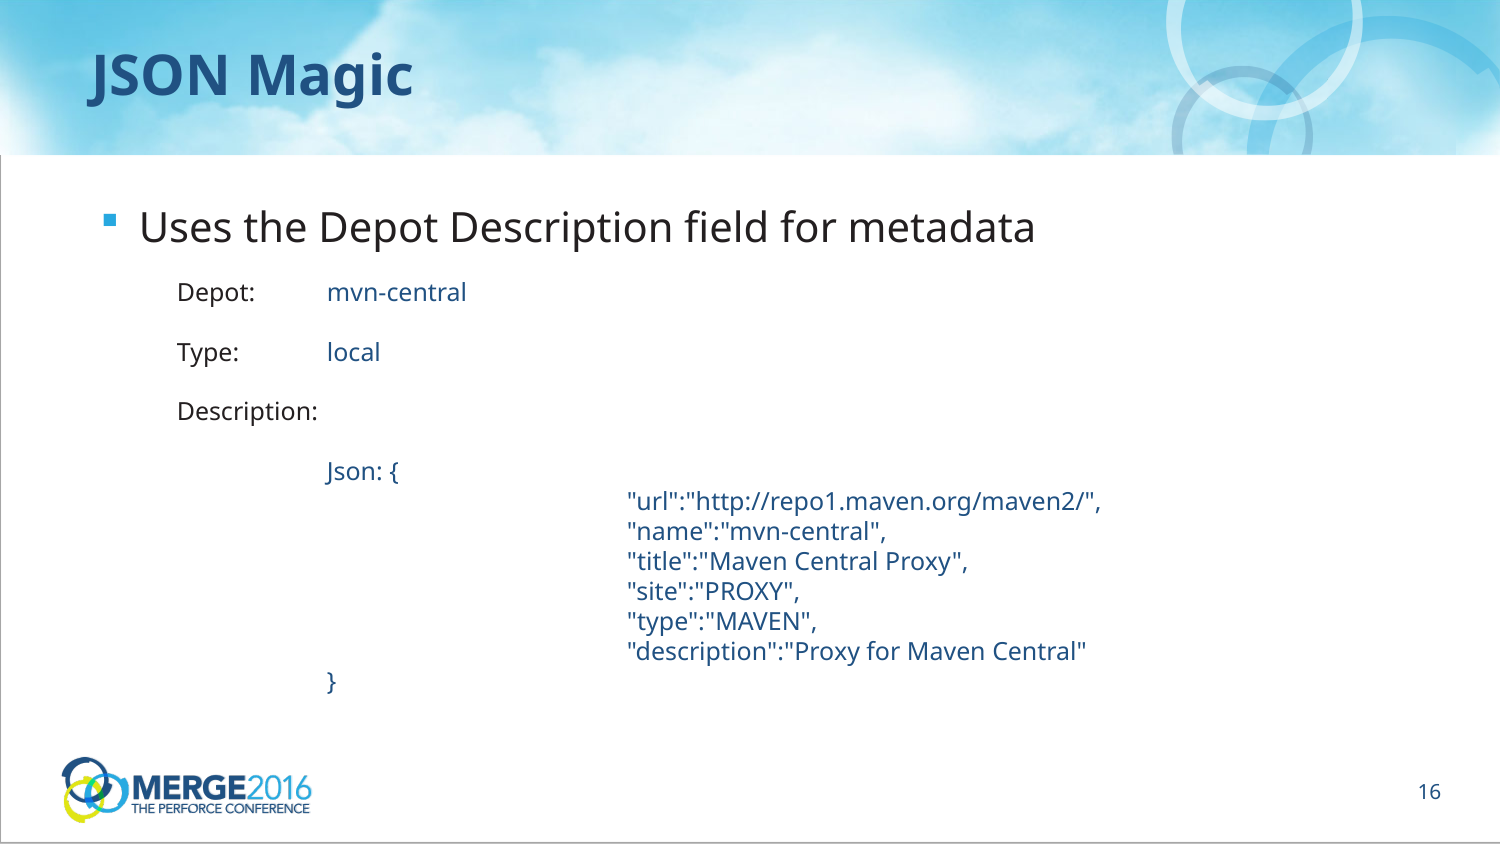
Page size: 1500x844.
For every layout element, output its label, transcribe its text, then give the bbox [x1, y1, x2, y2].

picture [60, 757, 312, 823]
list Uses the Depot Description field for metadata [66, 192, 1440, 733]
picture [0, 0, 1500, 155]
text_box Depot: mvn-central Type: local Description: Json: { "url":"http://repo1.maven.org/maven2/", "name":"mvn-central", "title":"Maven Central Proxy", "site":"PROXY", "type":"MAVEN", "description":"Proxy for Maven Central" } [162, 268, 1302, 737]
title JSON Magic [76, 0, 1427, 154]
